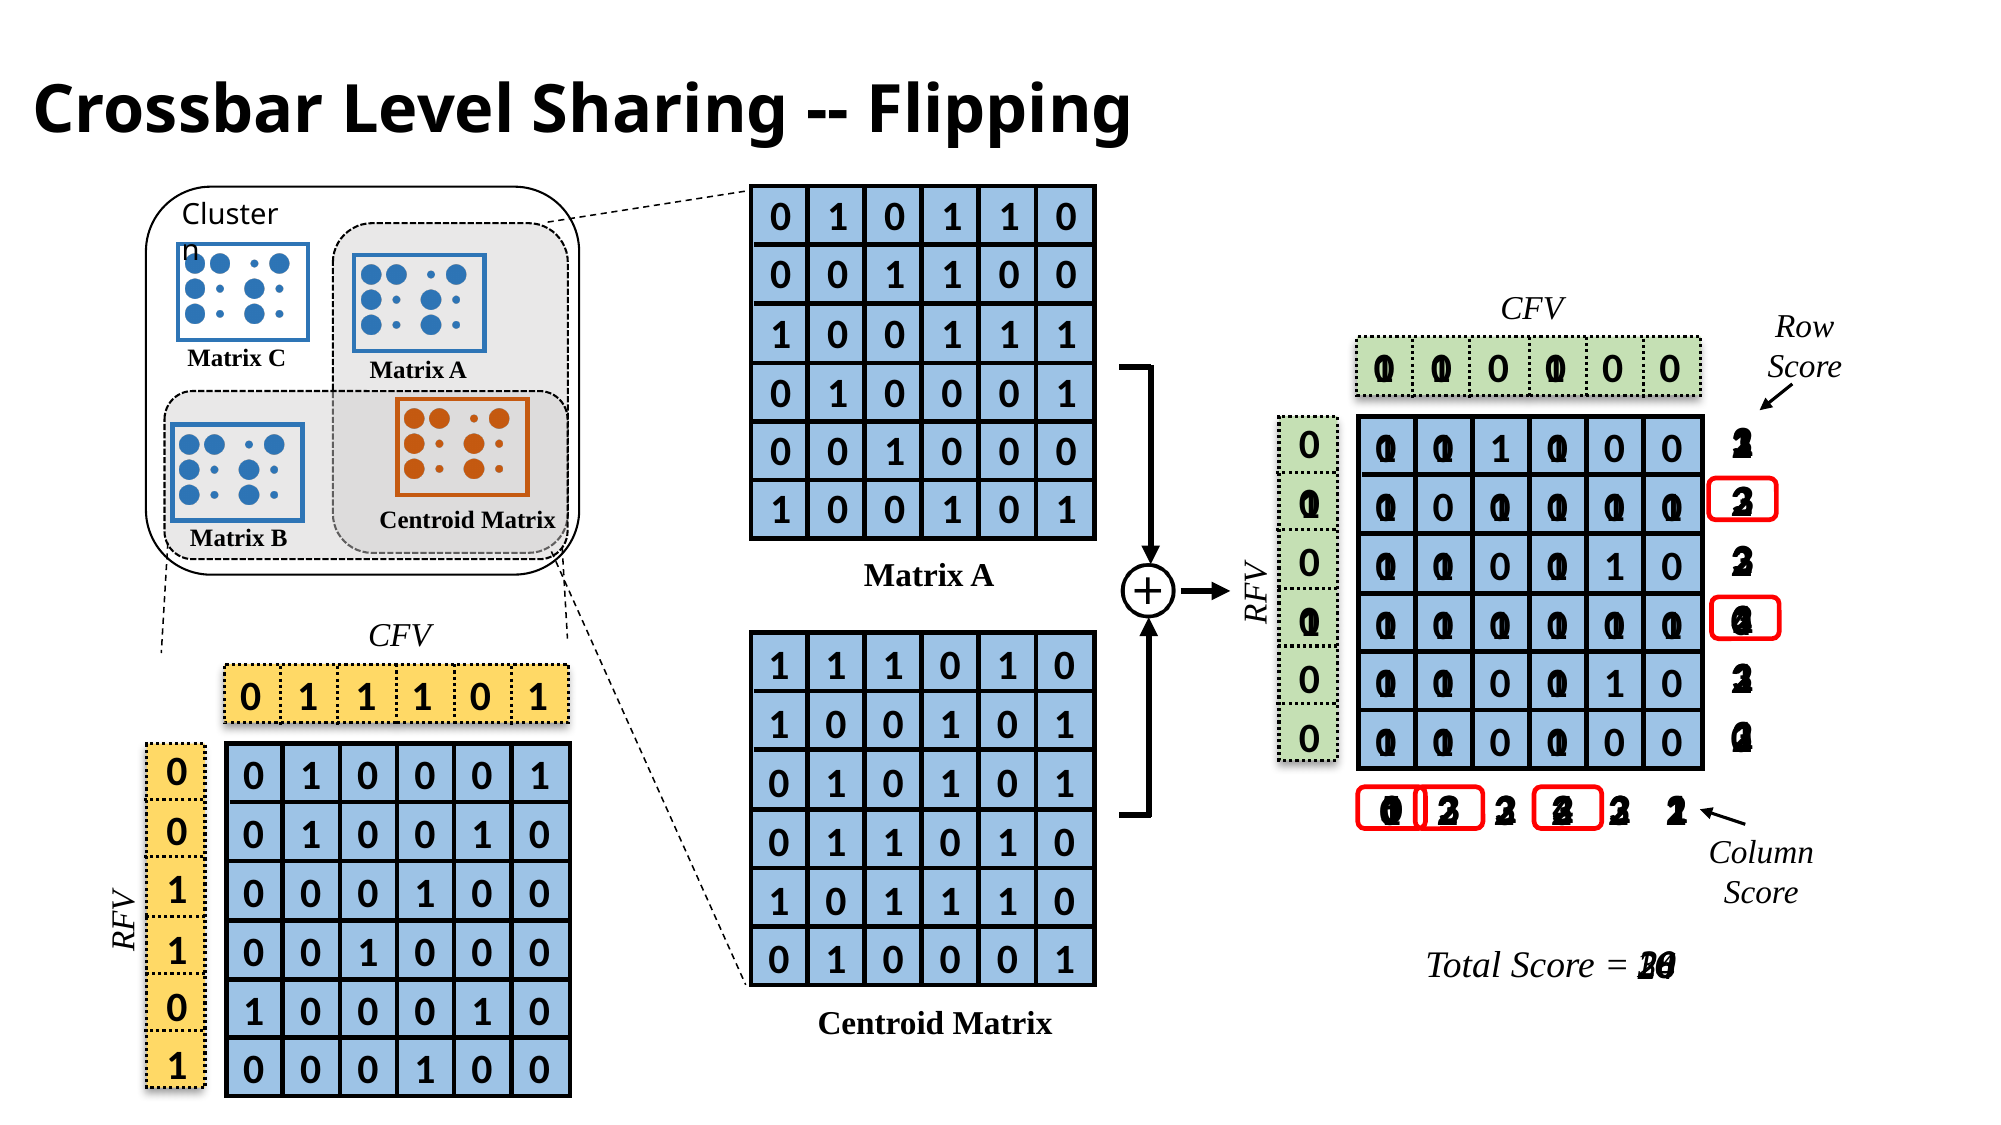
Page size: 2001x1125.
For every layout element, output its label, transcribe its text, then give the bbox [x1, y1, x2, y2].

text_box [1364, 408, 1752, 843]
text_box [101, 613, 571, 1100]
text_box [161, 542, 568, 613]
text_box Total Score = [1420, 939, 1626, 985]
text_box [547, 191, 746, 985]
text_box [1233, 285, 1701, 761]
text_box 0 [1284, 761, 1320, 768]
title Crossbar Level Sharing -- Flipping [17, 57, 1966, 165]
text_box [1675, 303, 1891, 911]
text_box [1114, 364, 1231, 817]
text_box 16 [1624, 940, 1685, 986]
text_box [1358, 761, 1364, 770]
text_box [145, 186, 580, 575]
text_box [1356, 785, 1364, 830]
text_box 20 [1627, 939, 1688, 985]
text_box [750, 180, 1095, 1042]
